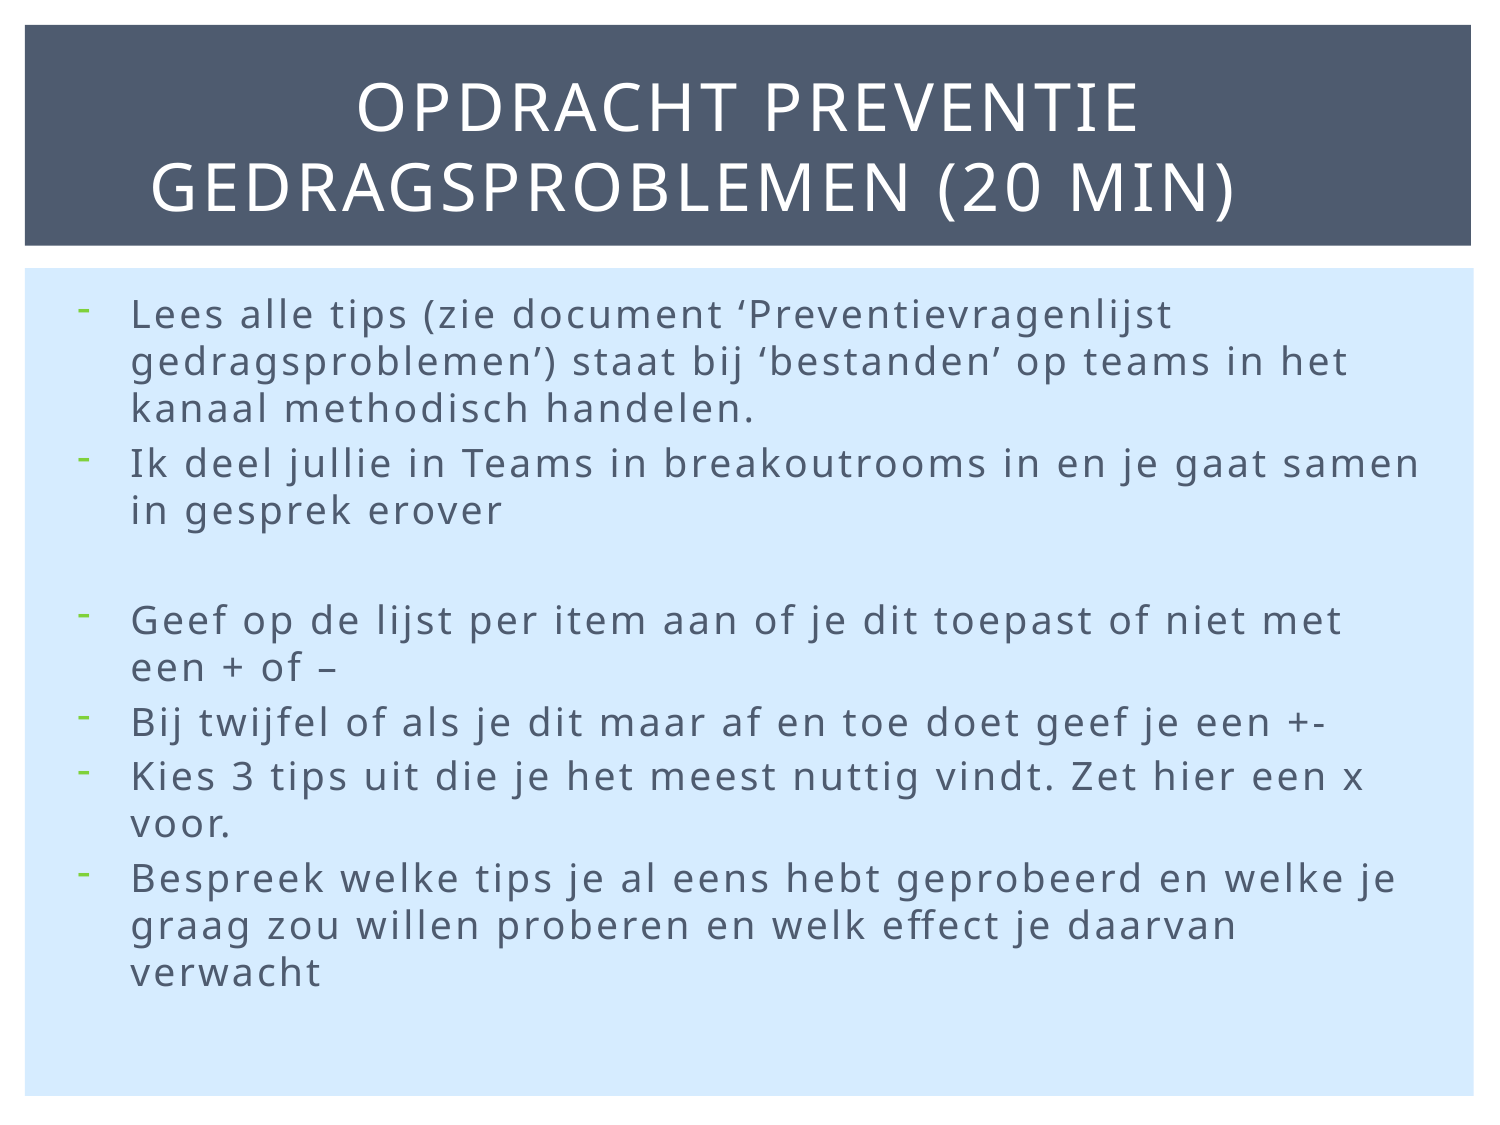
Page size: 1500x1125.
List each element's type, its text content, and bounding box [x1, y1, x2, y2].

list Lees alle tips (zie document ‘Preventievragenlijst gedragsproblemen’) staat bij ‘bestanden’ op teams in het kanaal methodisch handelen. Ik deel jullie in Teams in breakoutrooms in en je gaat samen in gesprek erover Geef op de lijst per item aan of je dit toepast of niet met een + of – Bij twijfel of als je dit maar af en toe doet geef je een +- Kies 3 tips uit die je het meest nuttig vindt. Zet hier een x voor. Bespreek welke tips je al eens hebt geprobeerd en welke je graag zou willen proberen en welk effect je daarvan verwacht [62, 281, 1442, 1005]
title Opdracht preventie gedragsproblemen (20 min) [62, 58, 1438, 232]
